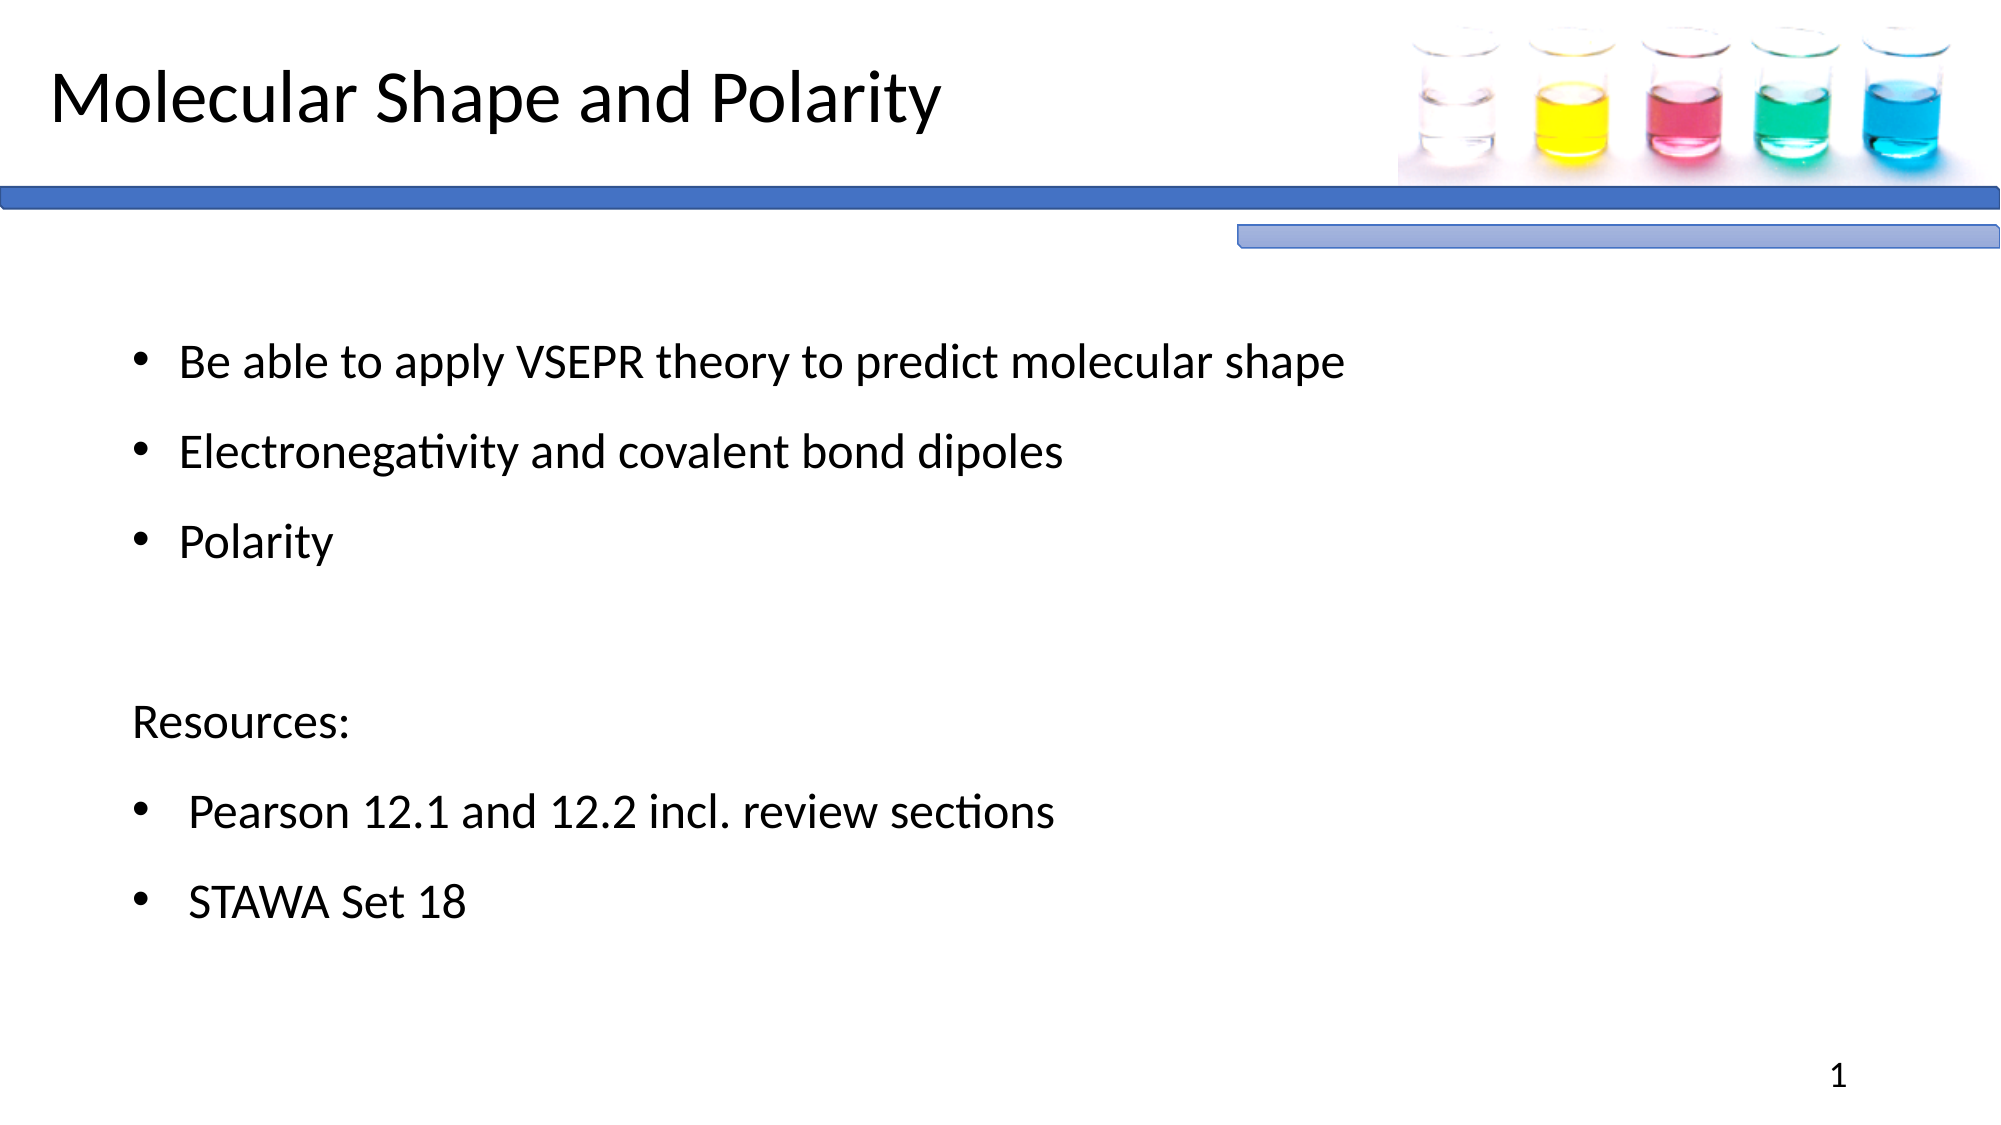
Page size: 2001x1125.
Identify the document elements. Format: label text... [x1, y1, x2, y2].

picture [1397, 0, 2000, 188]
text_box [1237, 224, 2000, 248]
text_box Be able to apply VSEPR theory to predict molecular shape Electronegativity and covalent bond dipoles Polarity Resources: Pearson 12.1 and 12.2 incl. review sections STAWA Set 18 [117, 290, 1863, 936]
text_box [0, 186, 2000, 209]
text_box Molecular Shape and Polarity [34, 40, 1324, 146]
slide_number ‹#› [1412, 1042, 1863, 1103]
